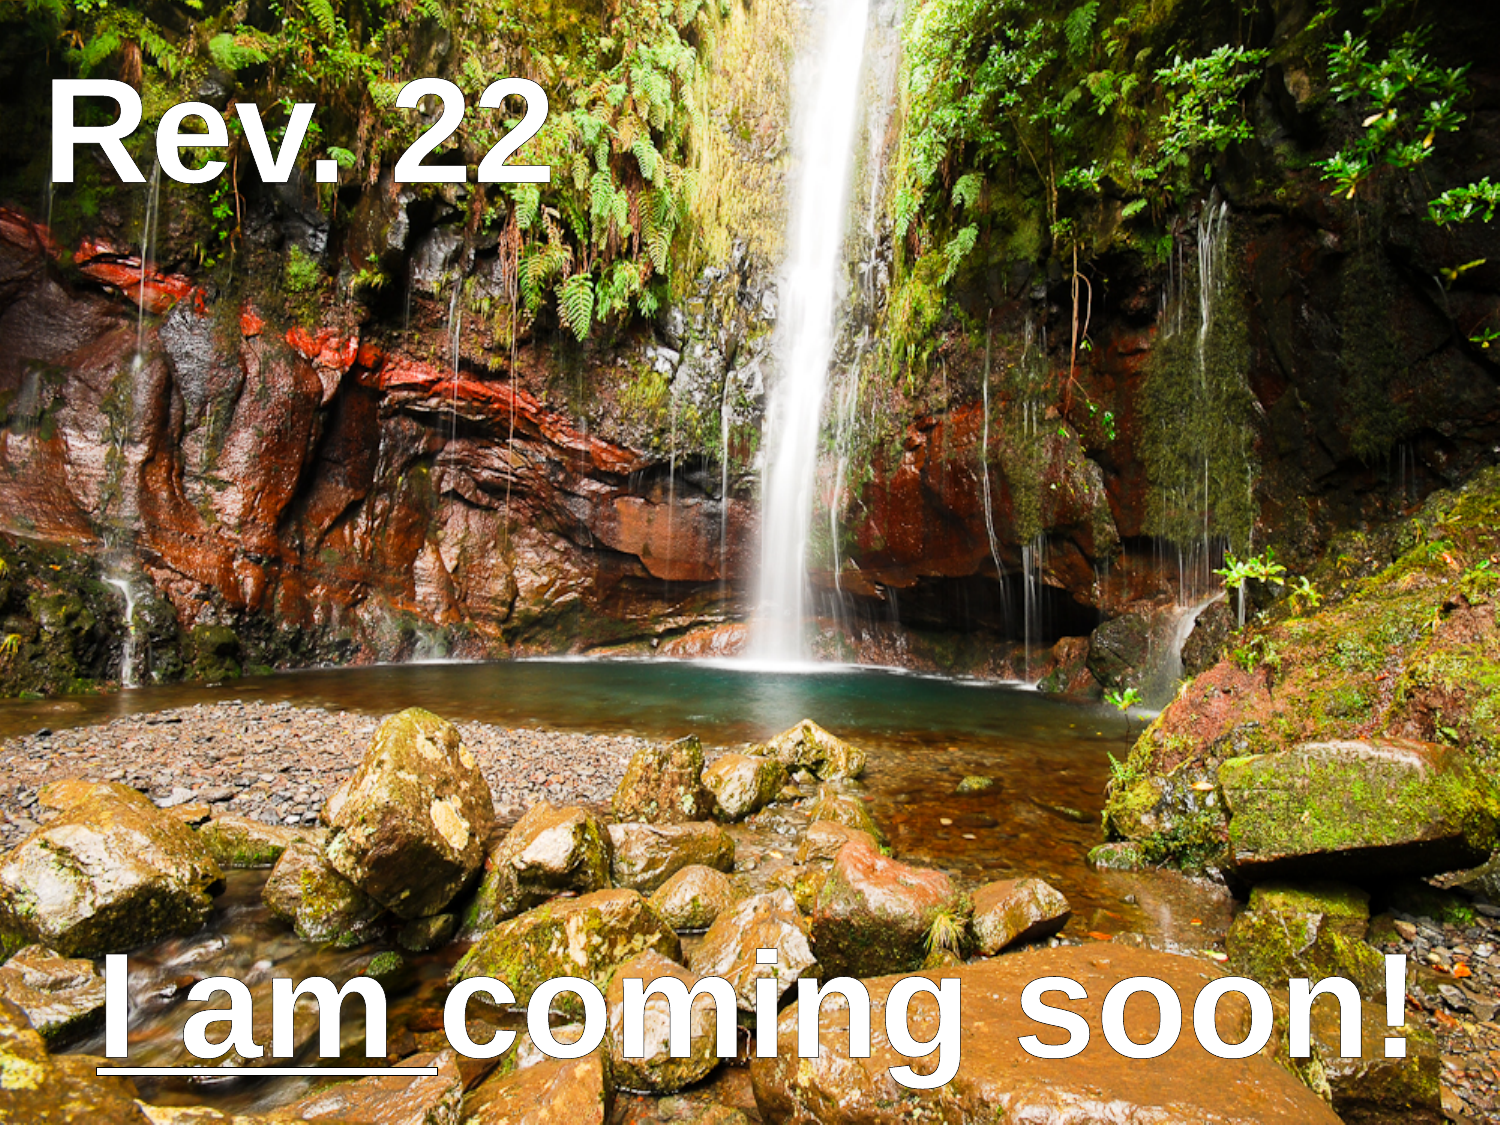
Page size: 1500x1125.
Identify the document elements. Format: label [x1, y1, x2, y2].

list [0, 0, 1500, 1125]
